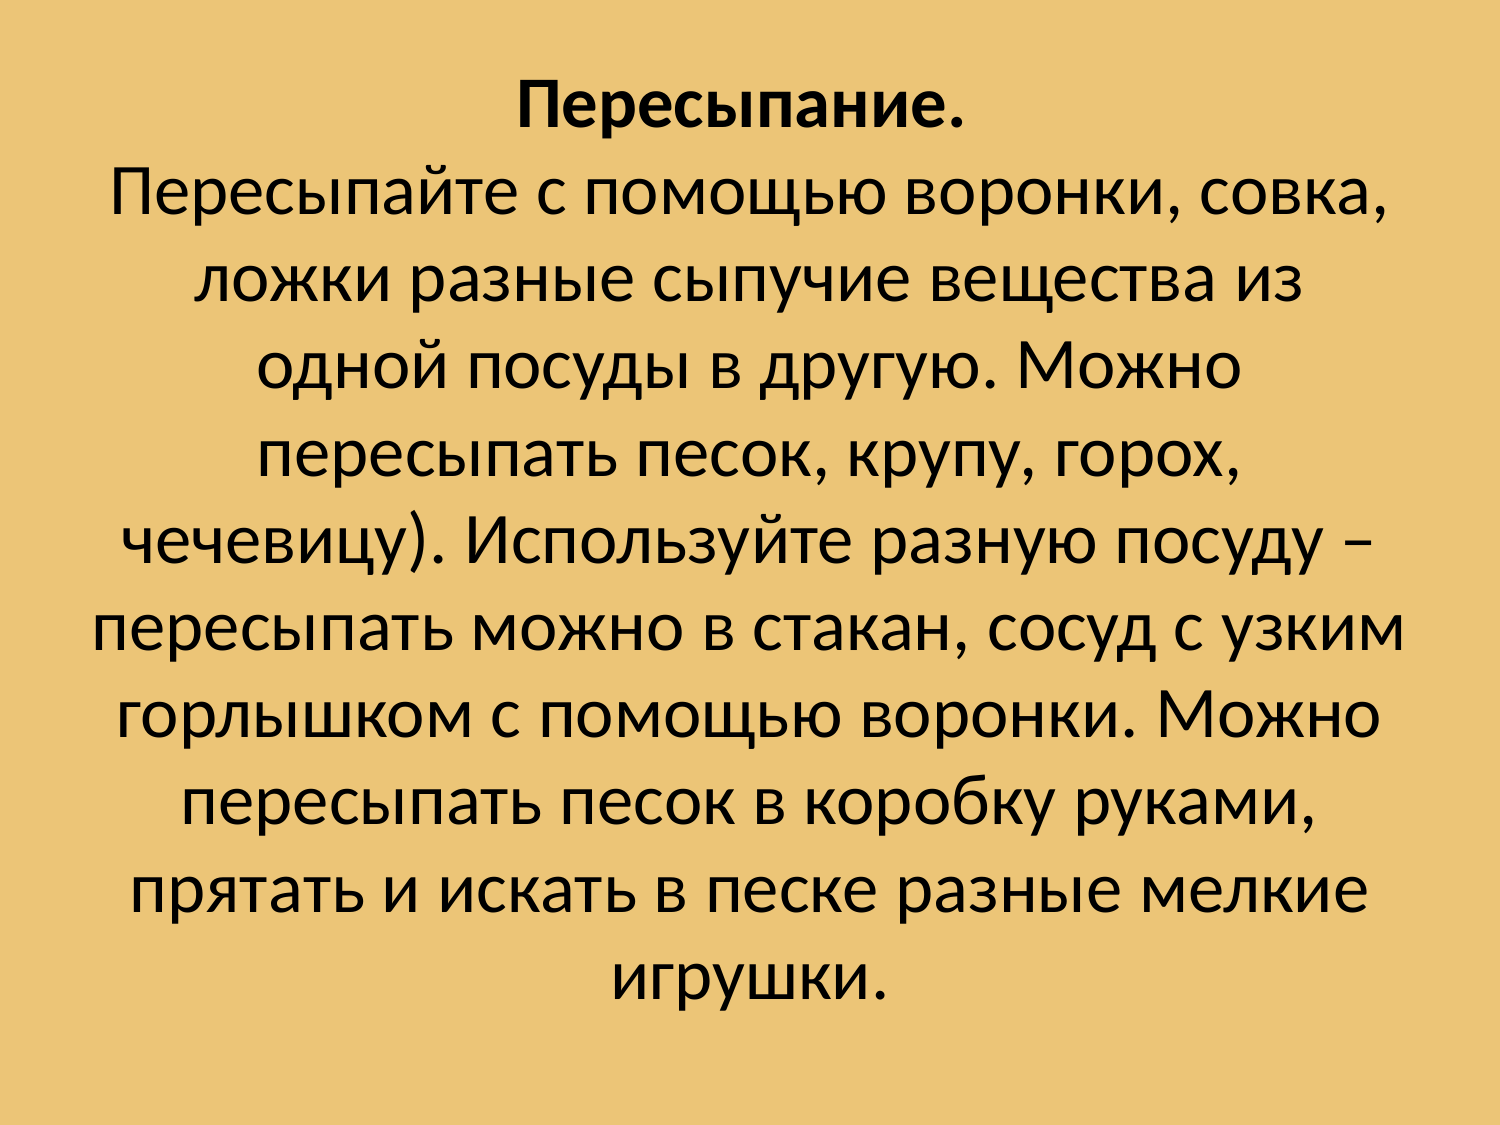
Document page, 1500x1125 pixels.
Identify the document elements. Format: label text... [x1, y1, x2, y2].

title Пересыпание. Пересыпайте с помощью воронки, совка, ложки разные сыпучие вещества из одной посуды в другую. Можно пересыпать песок, крупу, горох, чечевицу). Используйте разную посуду – пересыпать можно в стакан, сосуд с узким горлышком с помощью воронки. Можно пересыпать песок в коробку руками, прятать и искать в песке разные мелкие игрушки. [74, 44, 1426, 1024]
